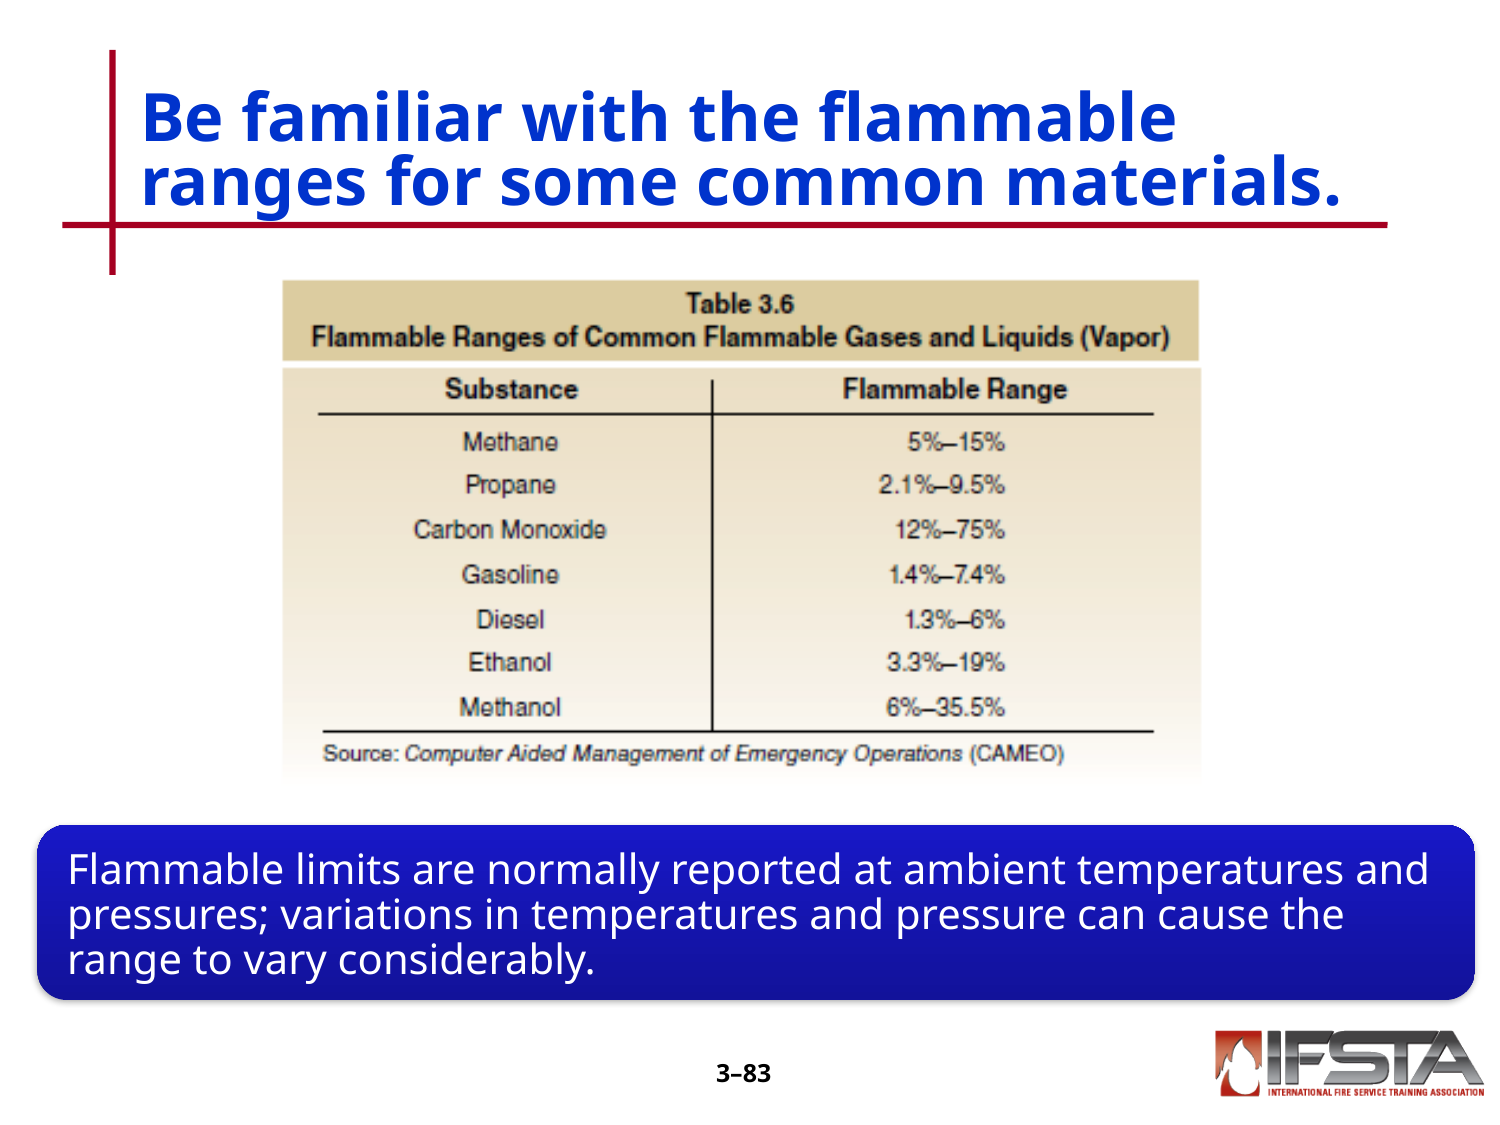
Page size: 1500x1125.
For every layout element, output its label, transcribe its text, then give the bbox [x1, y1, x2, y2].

picture [1215, 1030, 1485, 1099]
slide_number 3–82 [587, 1050, 900, 1125]
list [262, 262, 1235, 795]
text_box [37, 824, 1476, 1001]
title Be familiar with the flammable ranges for some common materials. [125, 82, 1400, 233]
